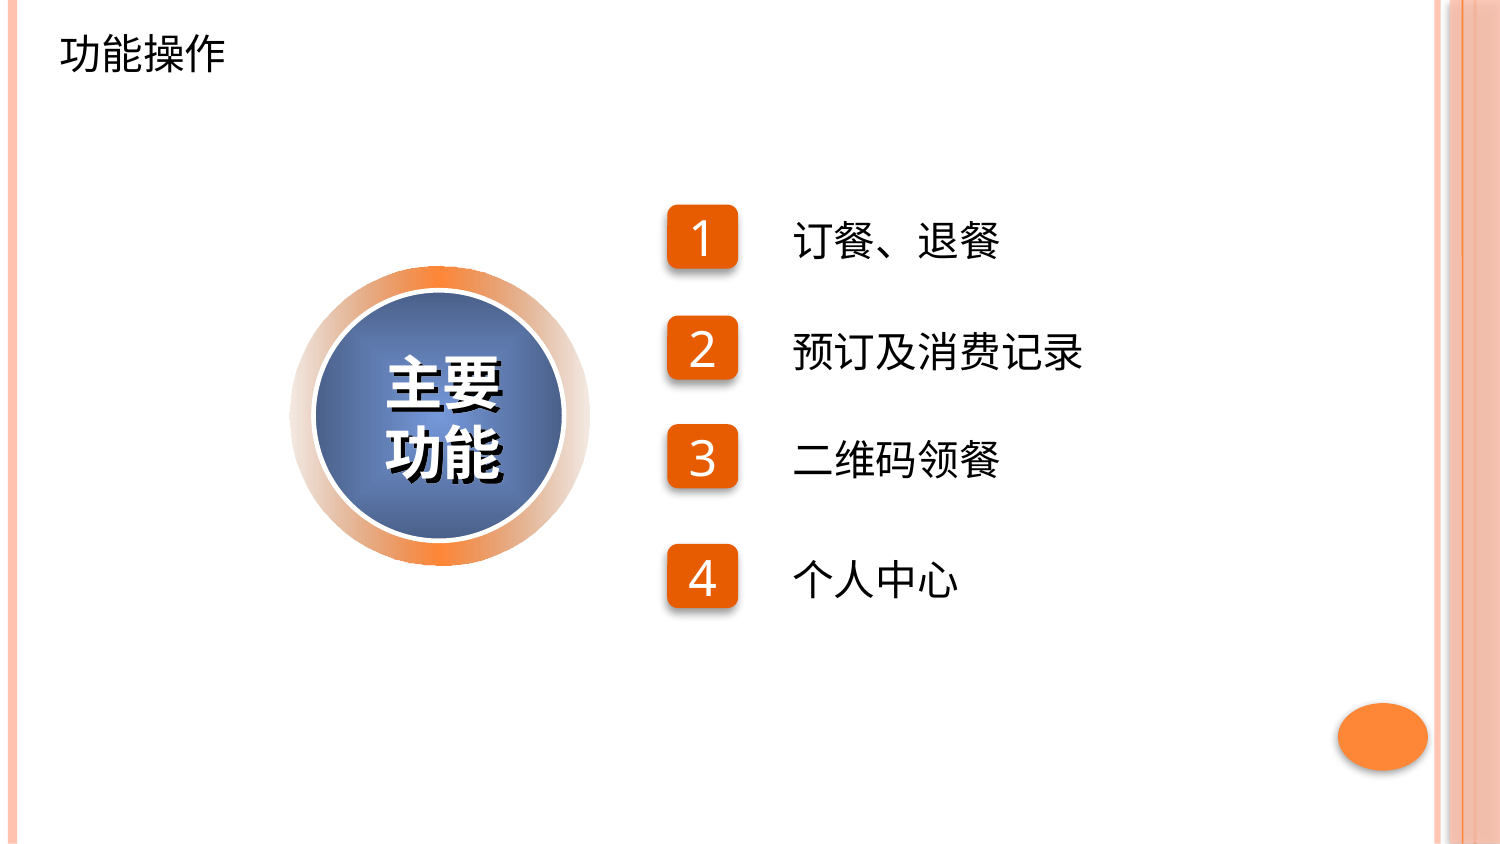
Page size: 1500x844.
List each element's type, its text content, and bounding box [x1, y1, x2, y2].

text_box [288, 264, 590, 567]
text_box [666, 543, 1229, 613]
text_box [666, 315, 1229, 385]
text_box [666, 423, 1229, 493]
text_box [666, 204, 1229, 274]
text_box 功能操作 [44, 20, 242, 85]
